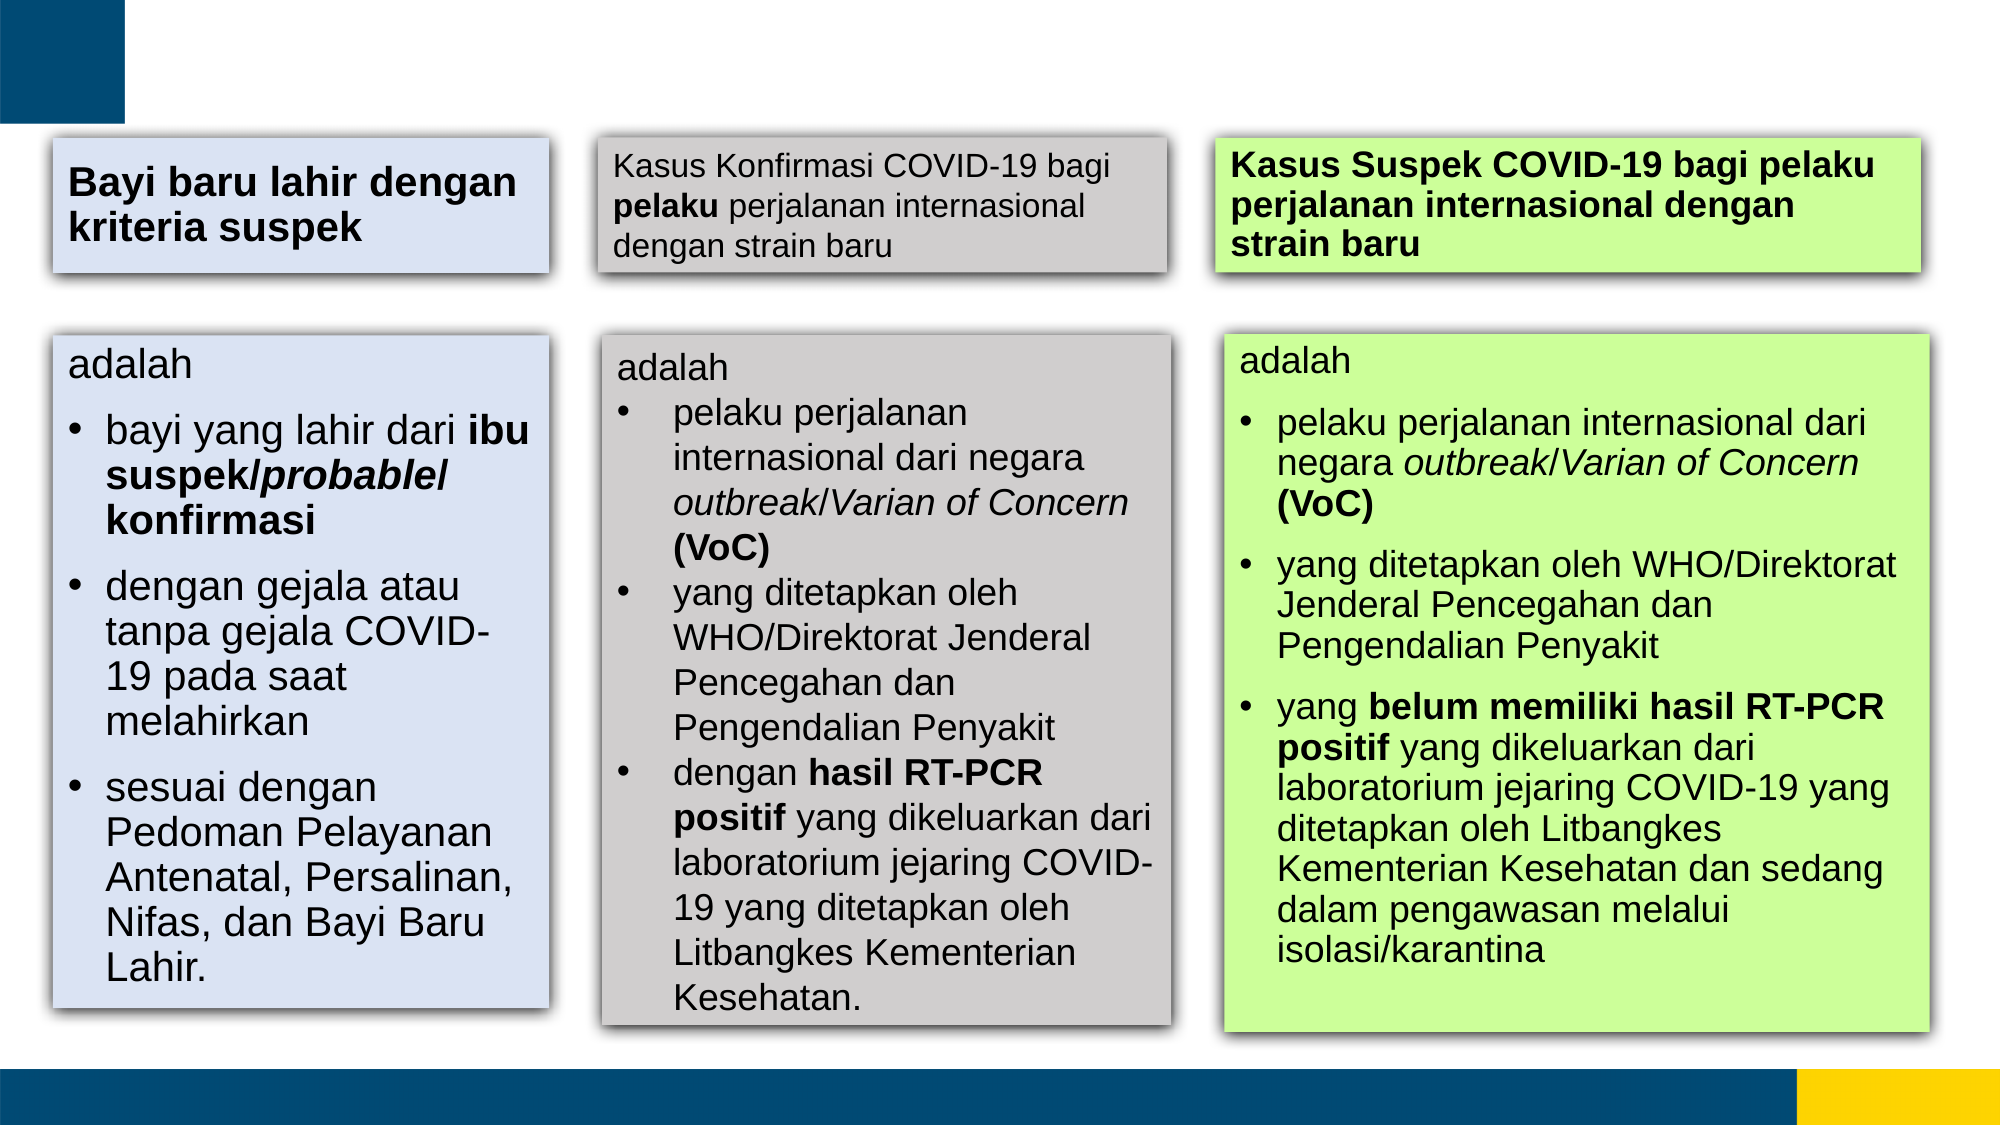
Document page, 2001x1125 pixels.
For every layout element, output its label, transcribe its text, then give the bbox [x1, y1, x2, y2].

picture [0, 0, 125, 124]
picture [0, 1069, 2000, 1125]
list adalah bayi yang lahir dari ibu suspek/probable/ konfirmasi dengan gejala atau tanpa gejala COVID-19 pada saat melahirkan sesuai dengan Pedoman Pelayanan Antenatal, Persalinan, Nifas, dan Bayi Baru Lahir. [52, 335, 550, 1009]
list Bayi baru lahir dengan kriteria suspek [52, 137, 550, 273]
text_box Kasus Konfirmasi COVID-19 bagi pelaku perjalanan internasional dengan strain baru [597, 137, 1167, 273]
list Kasus Suspek COVID-19 bagi pelaku perjalanan internasional dengan strain baru [1215, 137, 1921, 273]
text_box adalah pelaku perjalanan internasional dari negara outbreak/Varian of Concern (VoC) yang ditetapkan oleh WHO/Direktorat Jenderal Pencegahan dan Pengendalian Penyakit dengan hasil RT-PCR positif yang dikeluarkan dari laboratorium jejaring COVID-19 yang ditetapkan oleh Litbangkes Kementerian Kesehatan. [602, 335, 1172, 1025]
list adalah pelaku perjalanan internasional dari negara outbreak/Varian of Concern (VoC) yang ditetapkan oleh WHO/Direktorat Jenderal Pencegahan dan Pengendalian Penyakit yang belum memiliki hasil RT-PCR positif yang dikeluarkan dari laboratorium jejaring COVID-19 yang ditetapkan oleh Litbangkes Kementerian Kesehatan dan sedang dalam pengawasan melalui isolasi/karantina [1224, 334, 1930, 1032]
